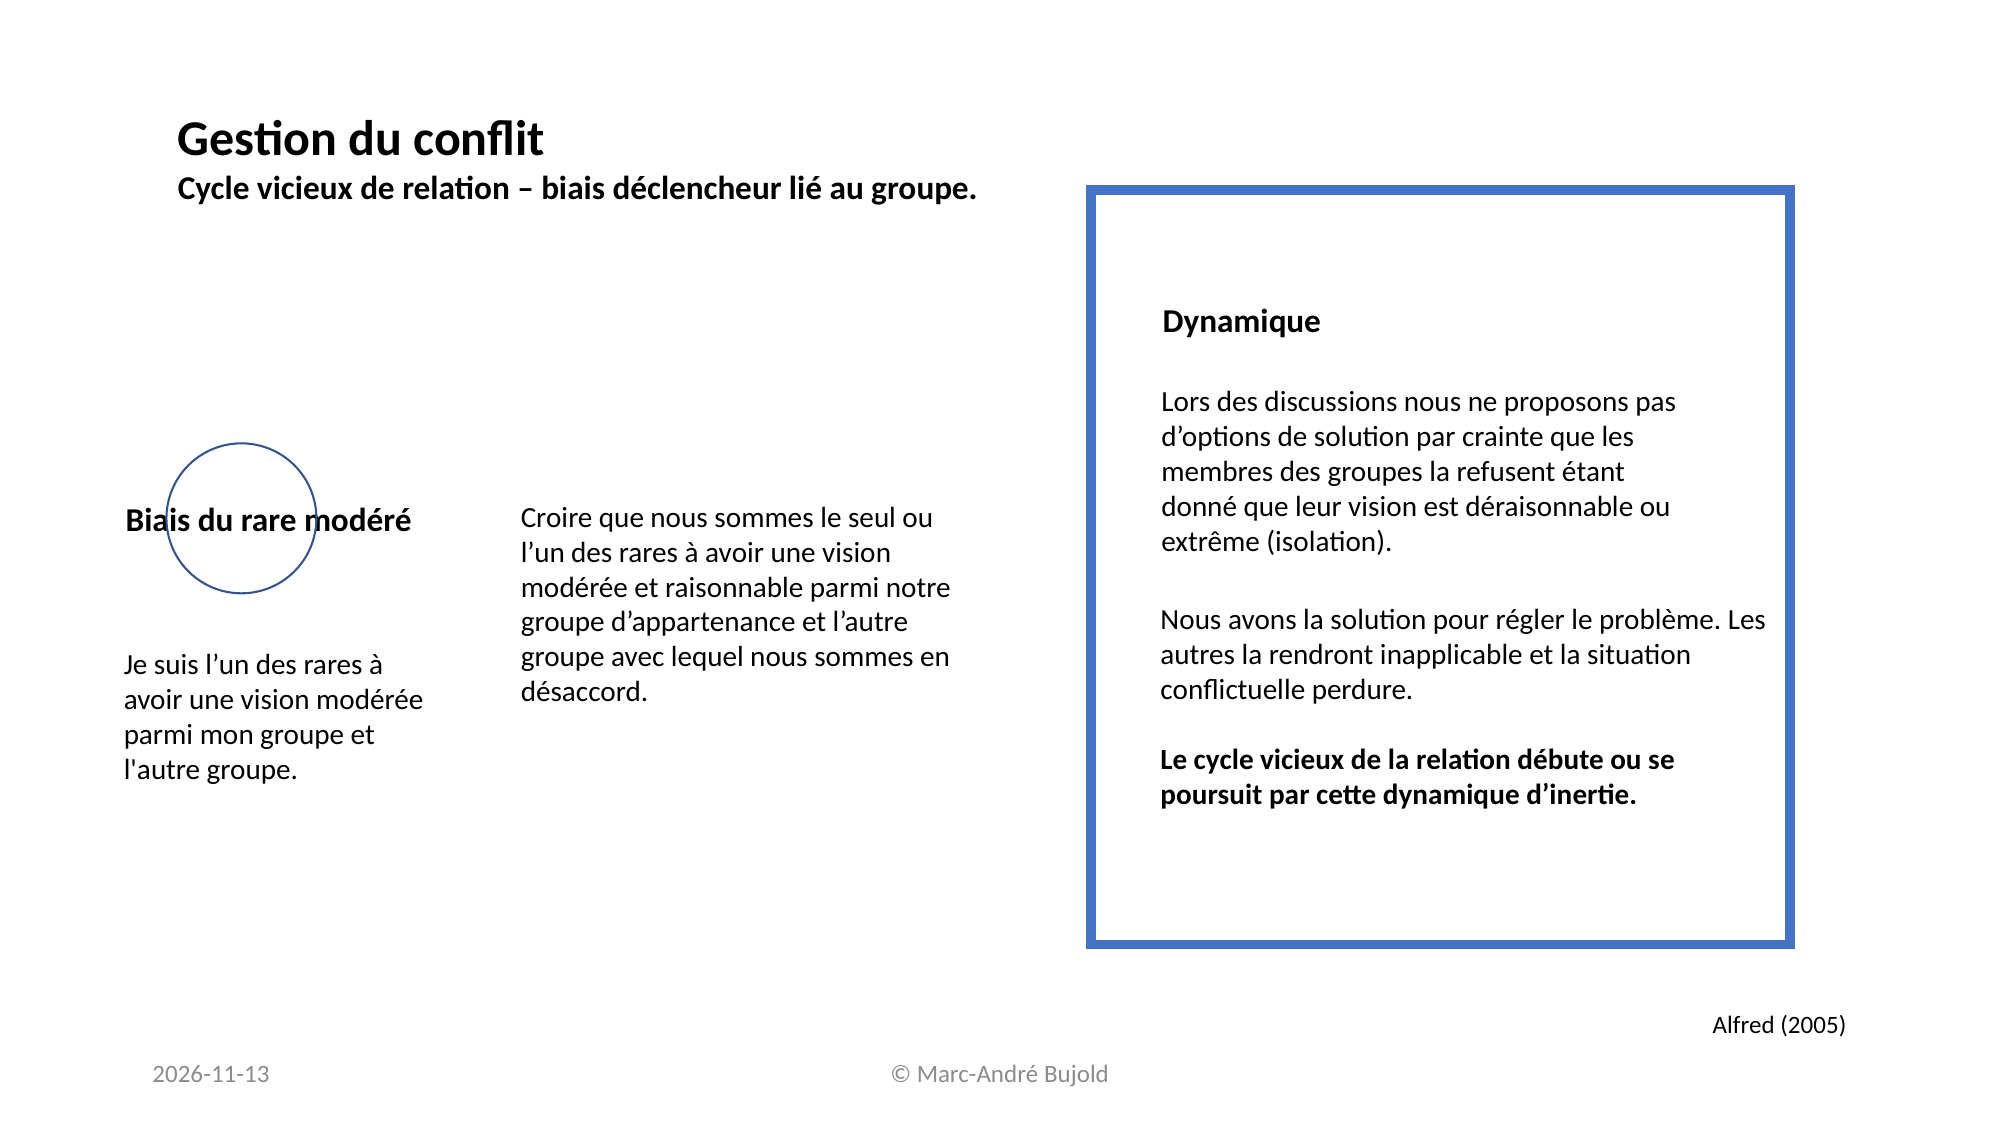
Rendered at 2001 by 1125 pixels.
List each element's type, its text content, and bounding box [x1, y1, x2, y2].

text_box Biais du rare modéré [110, 490, 170, 546]
text_box Dynamique [1148, 292, 1338, 347]
text_box Lors des discussions nous ne proposons pas d’options de solution par crainte que les membres des groupes la refusent étant donné que leur vision est déraisonnable ou extrême (isolation). [1146, 375, 1709, 565]
footer © Marc-André Bujold [662, 1042, 1338, 1103]
text_box Nous avons la solution pour régler le problème. Les autres la rendront inapplicable et la situation conflictuelle perdure. Le cycle vicieux de la relation débute ou se poursuit par cette dynamique d’inertie. [1145, 593, 1790, 818]
text_box [165, 442, 318, 595]
text_box Je suis l’un des rares à avoir une vision modérée parmi mon groupe et l'autre groupe. [108, 637, 449, 793]
text_box [1090, 189, 1791, 946]
text_box Gestion du conflit Cycle vicieux de relation – biais déclencheur lié au groupe. [163, 98, 995, 214]
text_box Croire que nous sommes le seul ou l’un des rares à avoir une vision modérée et raisonnable parmi notre groupe d’appartenance et l’autre groupe avec lequel nous sommes en désaccord. [506, 490, 972, 715]
text_box Alfred (2005) [1698, 1000, 1862, 1046]
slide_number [137, 1042, 588, 1103]
text_box Biais du rare modéré [313, 490, 428, 546]
